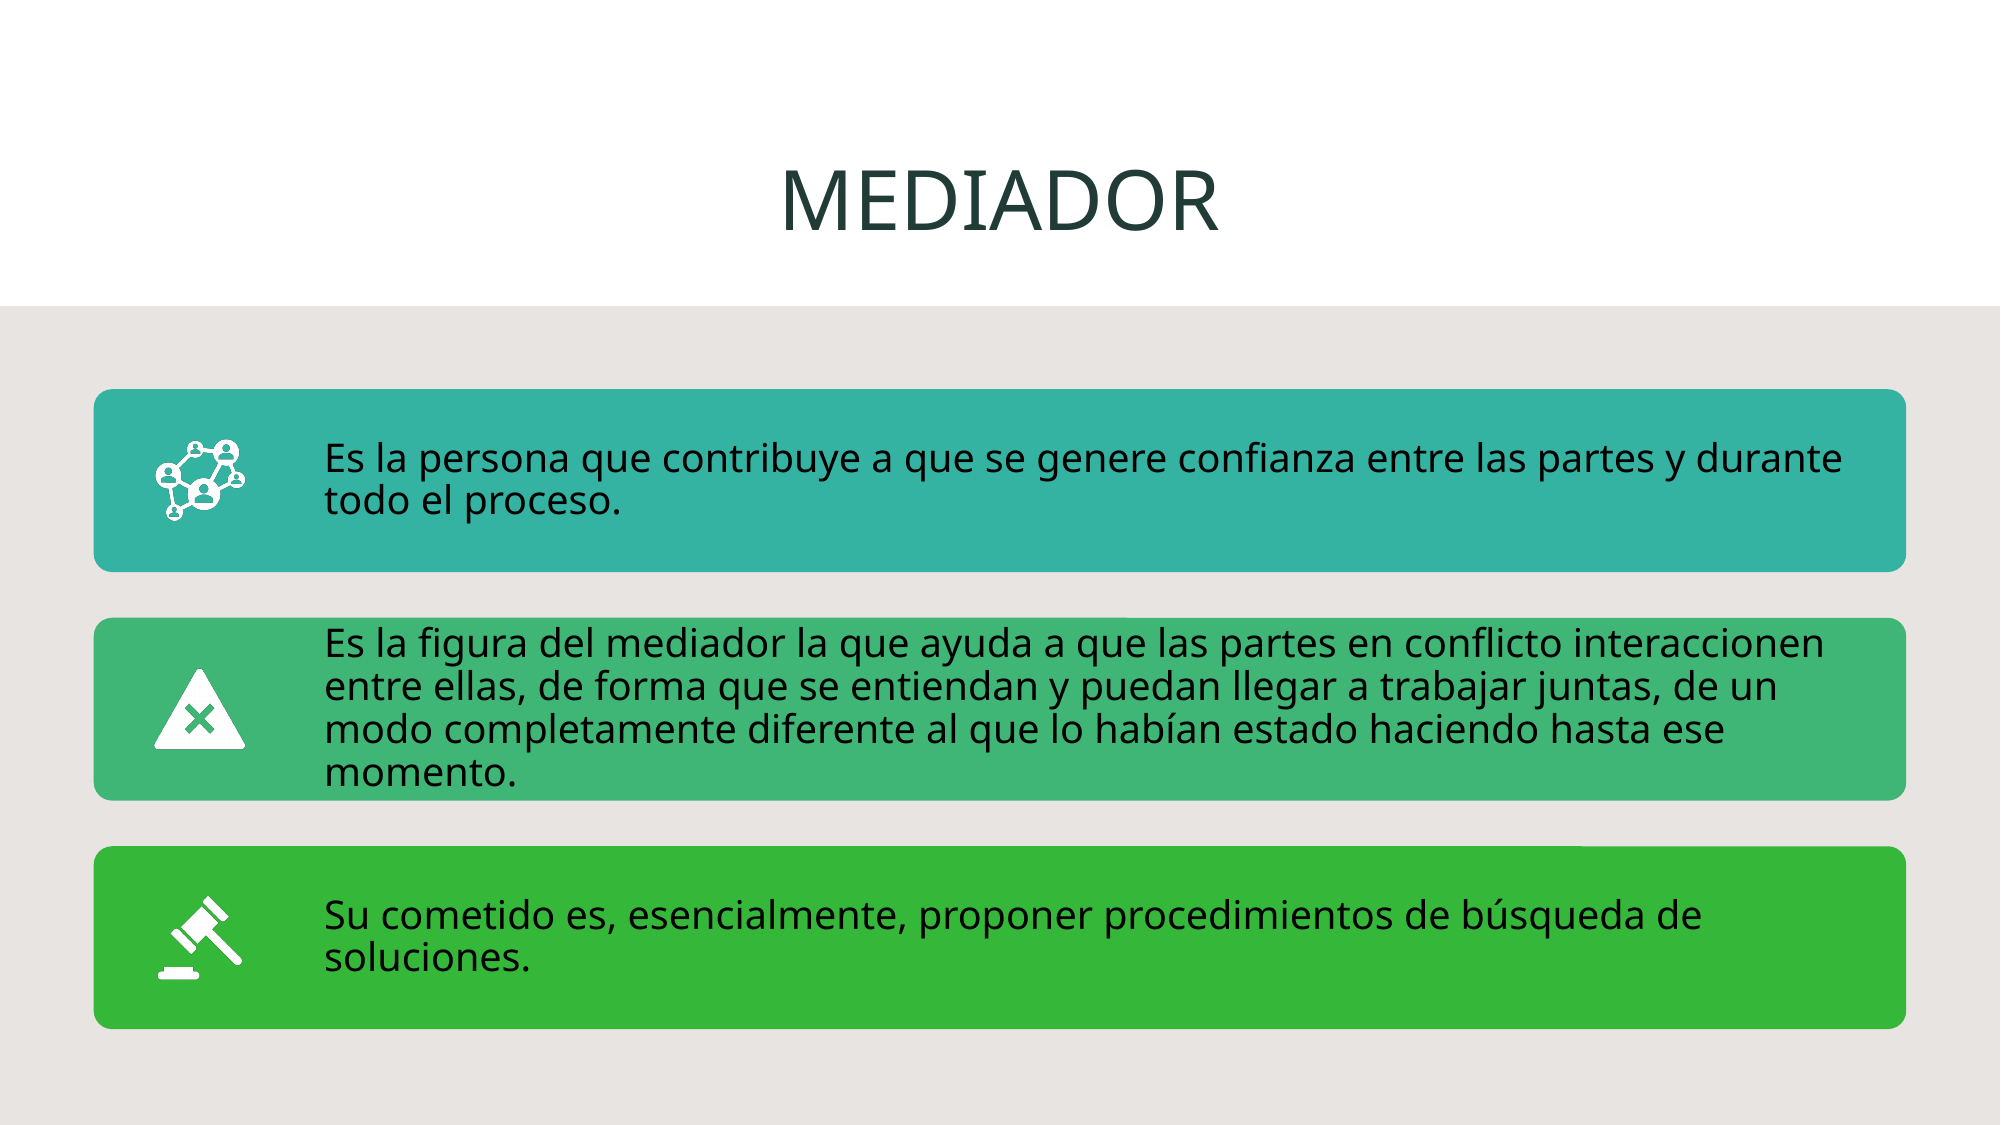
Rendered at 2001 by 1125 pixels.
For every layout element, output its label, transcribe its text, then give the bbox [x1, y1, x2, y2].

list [93, 389, 1907, 1030]
text_box [0, 0, 2000, 305]
title MEDIADOR [233, 115, 1766, 279]
text_box [0, 305, 2000, 1125]
